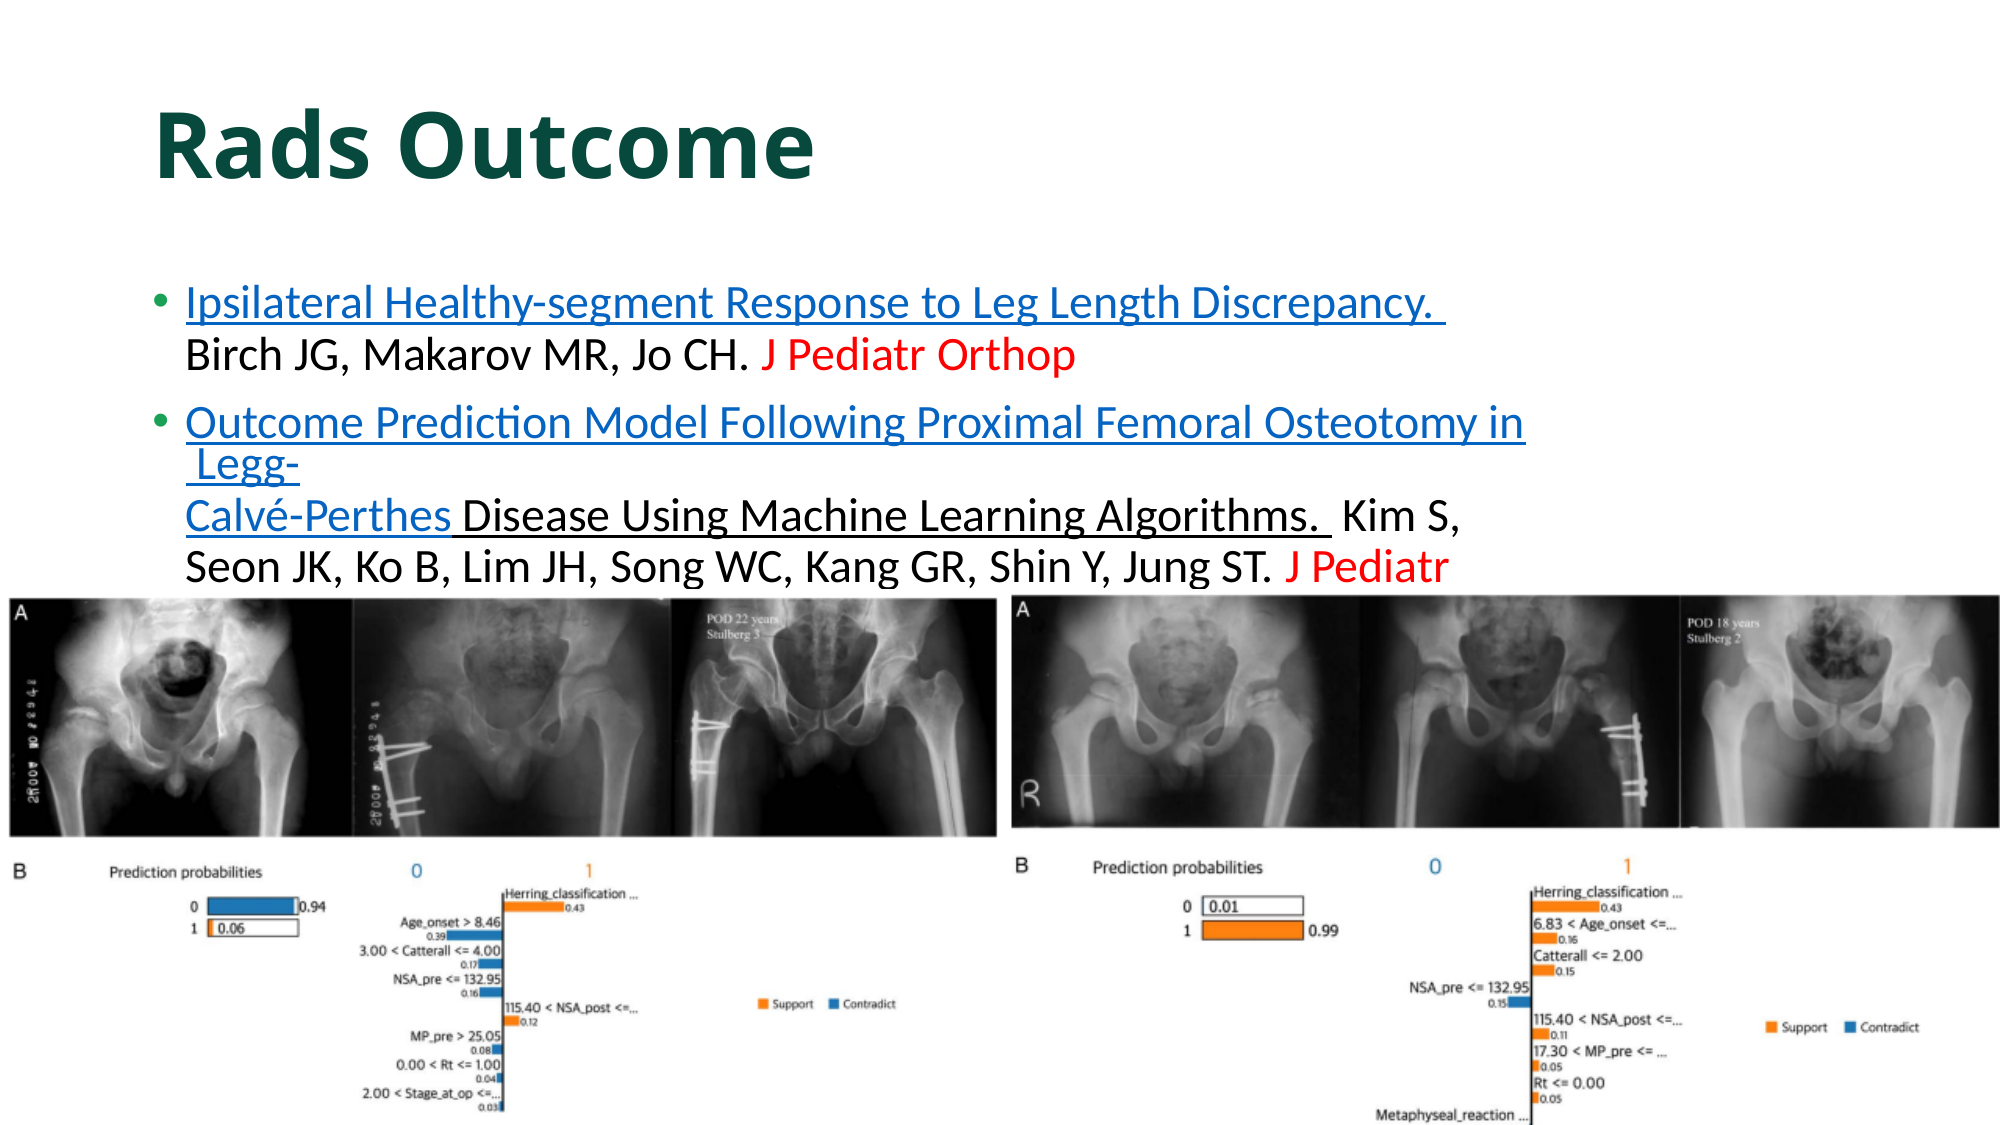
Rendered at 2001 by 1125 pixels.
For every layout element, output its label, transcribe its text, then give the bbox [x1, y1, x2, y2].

picture [0, 588, 2000, 1125]
title Rads Outcome [137, 59, 1863, 239]
list Ipsilateral Healthy-segment Response to Leg Length Discrepancy. Birch JG, Makarov MR, Jo CH. J Pediatr Orthop Outcome Prediction Model Following Proximal Femoral Osteotomy in Legg-Calvé-Perthes Disease Using Machine Learning Algorithms. Kim S, Seon JK, Ko B, Lim JH, Song WC, Kang GR, Shin Y, Jung ST. J Pediatr Orthop Does Acetabulum Remodel Following Varus Derotation Osteotomy for Perthes' Disease? Deo NB, Agarwal A. Rev Bras Ortop NO [137, 270, 1544, 589]
